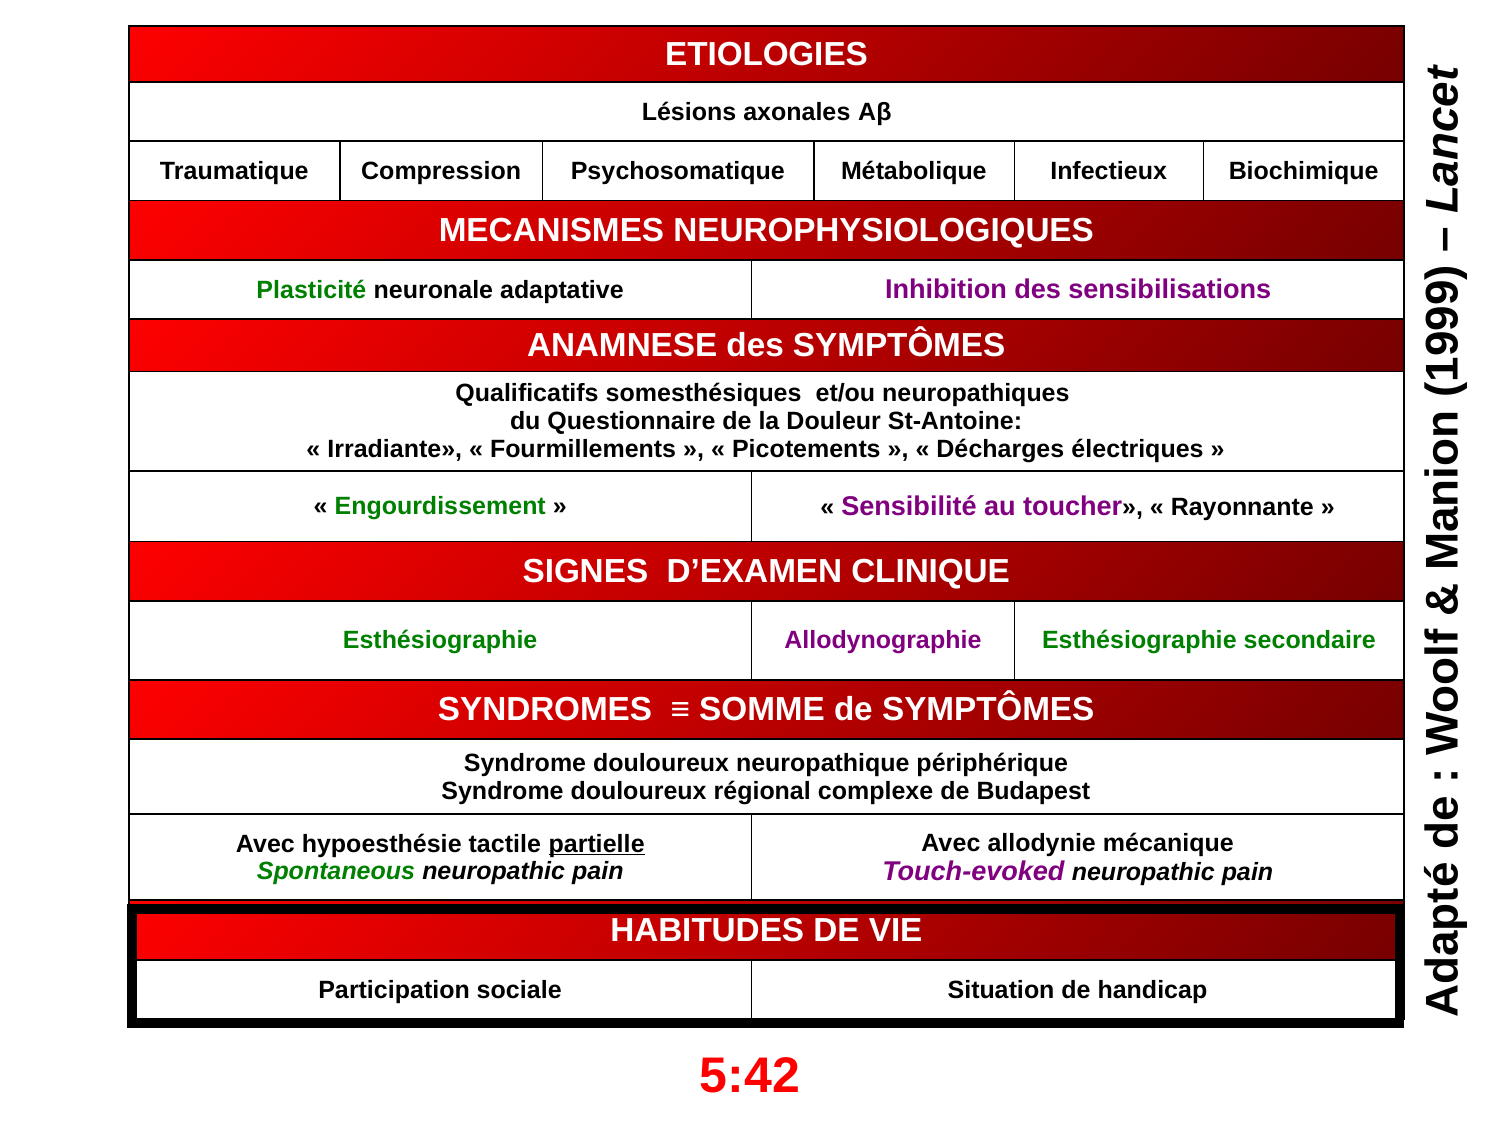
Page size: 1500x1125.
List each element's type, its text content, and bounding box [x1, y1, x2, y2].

text_box 5:42 [631, 1034, 869, 1110]
table_cell MECANISMES NEUROPHYSIOLOGIQUES [130, 201, 1403, 259]
text_box [132, 908, 1400, 1024]
table_cell SYNDROMES ≡ SOMME de SYMPTÔMES [130, 681, 1403, 738]
table_cell ANAMNESE des SYMPTÔMES [130, 320, 1403, 371]
table_cell Esthésiographie secondaire [1015, 602, 1403, 679]
table_cell Lésions axonales Aβ [130, 83, 1403, 140]
table_cell Biochimique [1204, 142, 1403, 200]
table_cell Infectieux [1015, 142, 1203, 200]
table_cell Avec hypoesthésie tactile partielle Spontaneous neuropathic pain [130, 815, 751, 899]
table_cell Avec allodynie mécanique Touch-evoked neuropathic pain [752, 815, 1403, 899]
table_cell Traumatique [130, 142, 339, 200]
text_box Adapté de : Woolf & Manion (1999) – Lancet [1404, 0, 1475, 1089]
table_cell Plasticité neuronale adaptative [130, 261, 751, 318]
table_cell Allodynographie [752, 602, 1014, 679]
table_cell Esthésiographie [130, 602, 751, 679]
table_cell SIGNES D’EXAMEN CLINIQUE [130, 542, 1403, 600]
table_cell Inhibition des sensibilisations [752, 261, 1403, 318]
table_cell Psychosomatique [543, 142, 813, 200]
table_cell Syndrome douloureux neuropathique périphérique Syndrome douloureux régional complexe de Budapest [130, 740, 1403, 813]
table_cell « Sensibilité au toucher», « Rayonnante » [752, 472, 1403, 541]
table_cell « Engourdissement » [130, 472, 751, 541]
table_cell HABITUDES DE VIE [130, 901, 1403, 959]
table_cell Métabolique [815, 142, 1014, 200]
table_header ETIOLOGIES [130, 27, 1403, 81]
table_cell Qualificatifs somesthésiques et/ou neuropathiques du Questionnaire de la Douleur St-Antoine: « Irradiante», « Fourmillements », « Picotements », « Décharges électriques » [130, 372, 1403, 470]
table_cell Compression [341, 142, 542, 200]
